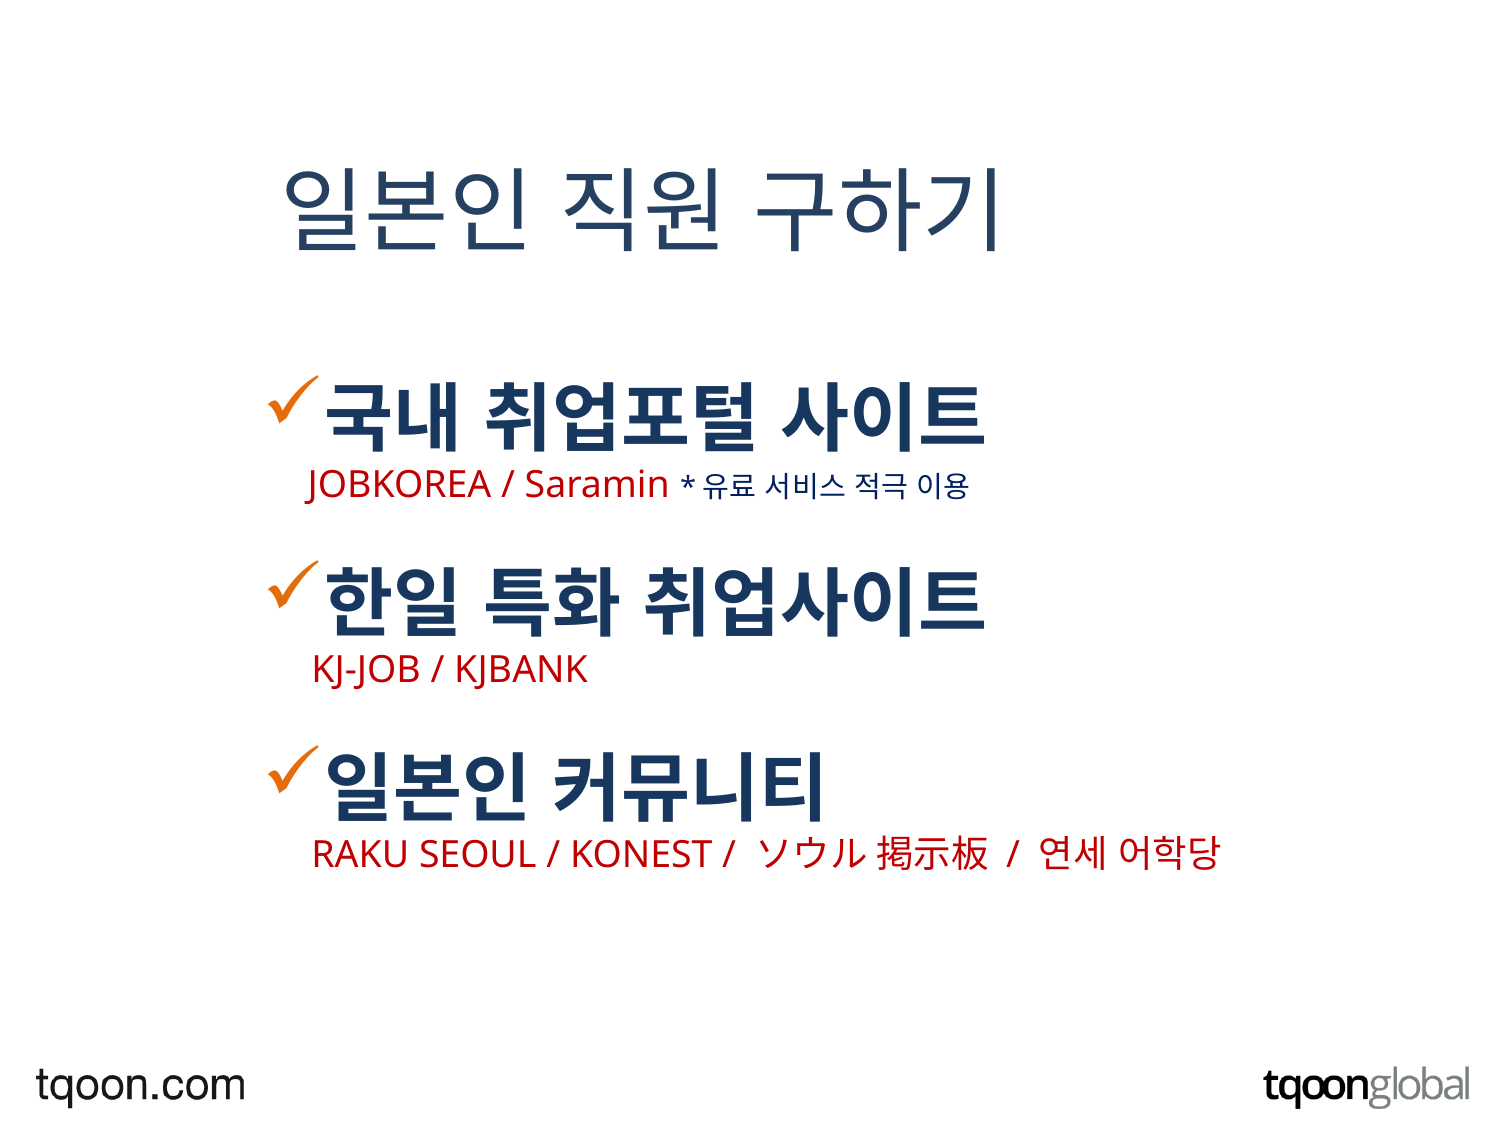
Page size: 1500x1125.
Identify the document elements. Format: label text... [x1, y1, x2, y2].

text_box 국내 취업포털 사이트 JOBKOREA / Saramin *유료 서비스 적극 이용 한일 특화 취업사이트 KJ-JOB / KJBANK 일본인 커뮤니티 RAKU SEOUL / KONEST / ソウル 掲示板 / 연세 어학당ソウル掲示板 [246, 360, 1260, 931]
picture [29, 1064, 248, 1111]
text_box 일본인 직원 구하기 [264, 141, 1165, 275]
picture [1260, 1066, 1471, 1109]
